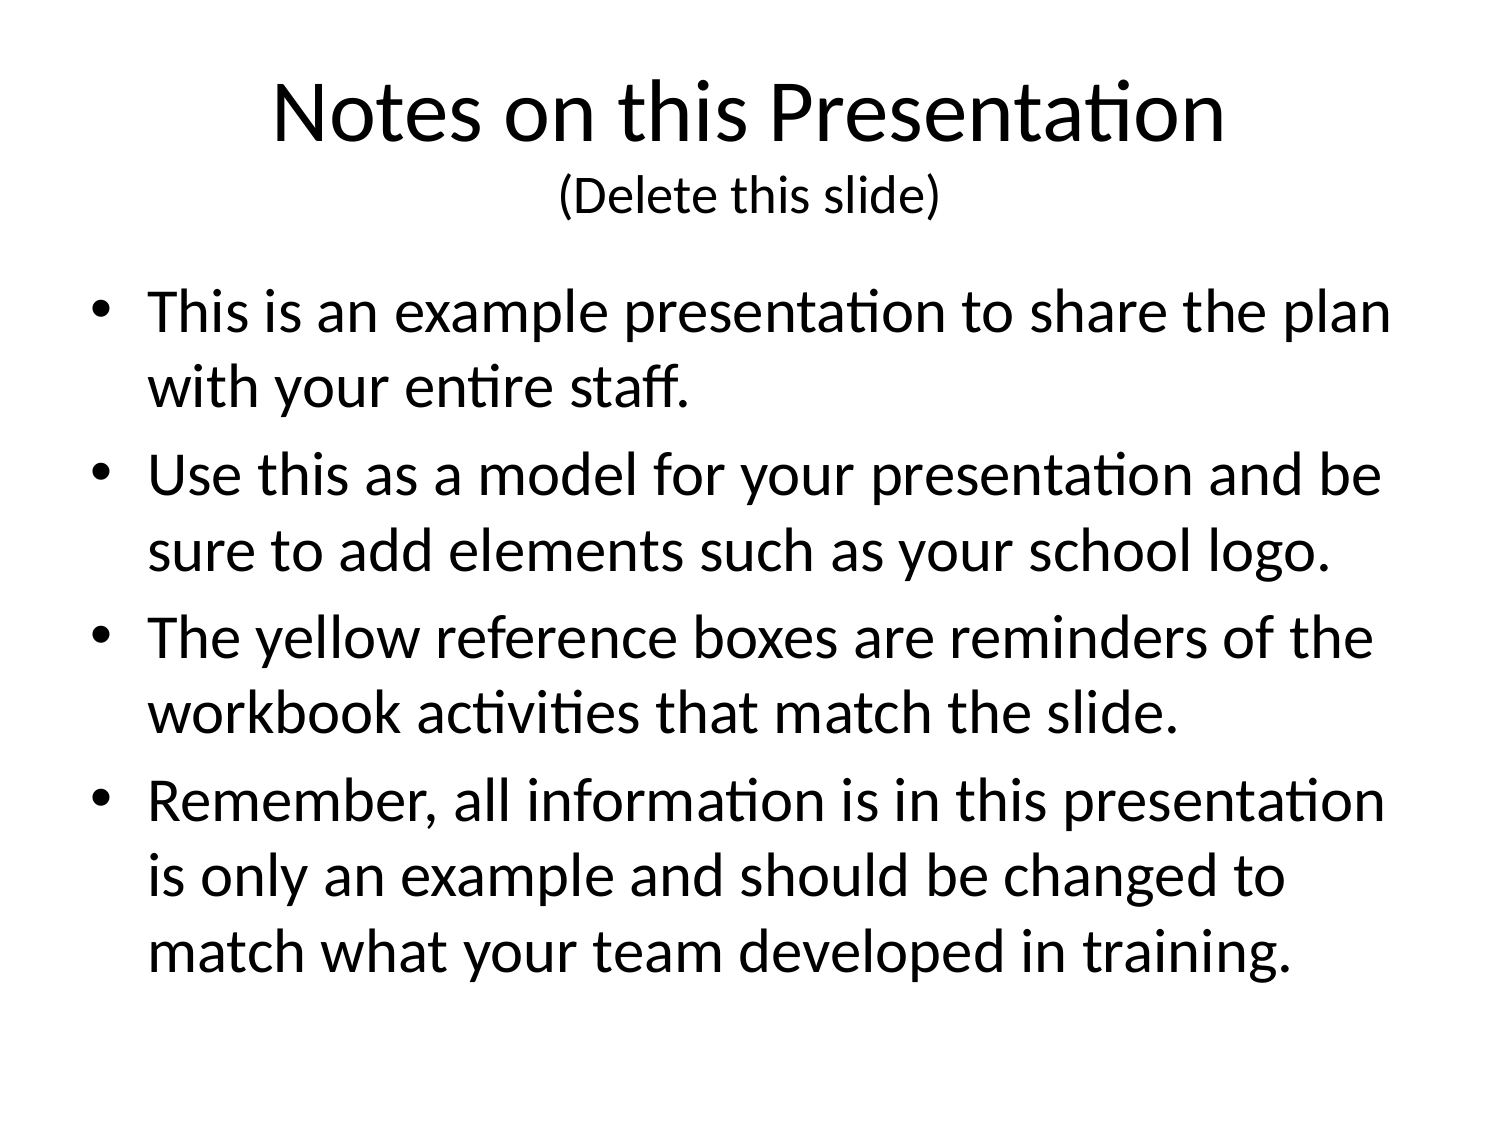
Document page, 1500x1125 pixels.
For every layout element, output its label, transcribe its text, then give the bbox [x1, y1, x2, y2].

title Notes on this Presentation (Delete this slide) [75, 45, 1425, 233]
list This is an example presentation to share the plan with your entire staff. Use this as a model for your presentation and be sure to add elements such as your school logo. The yellow reference boxes are reminders of the workbook activities that match the slide. Remember, all information is in this presentation is only an example and should be changed to match what your team developed in training. [75, 262, 1425, 1005]
